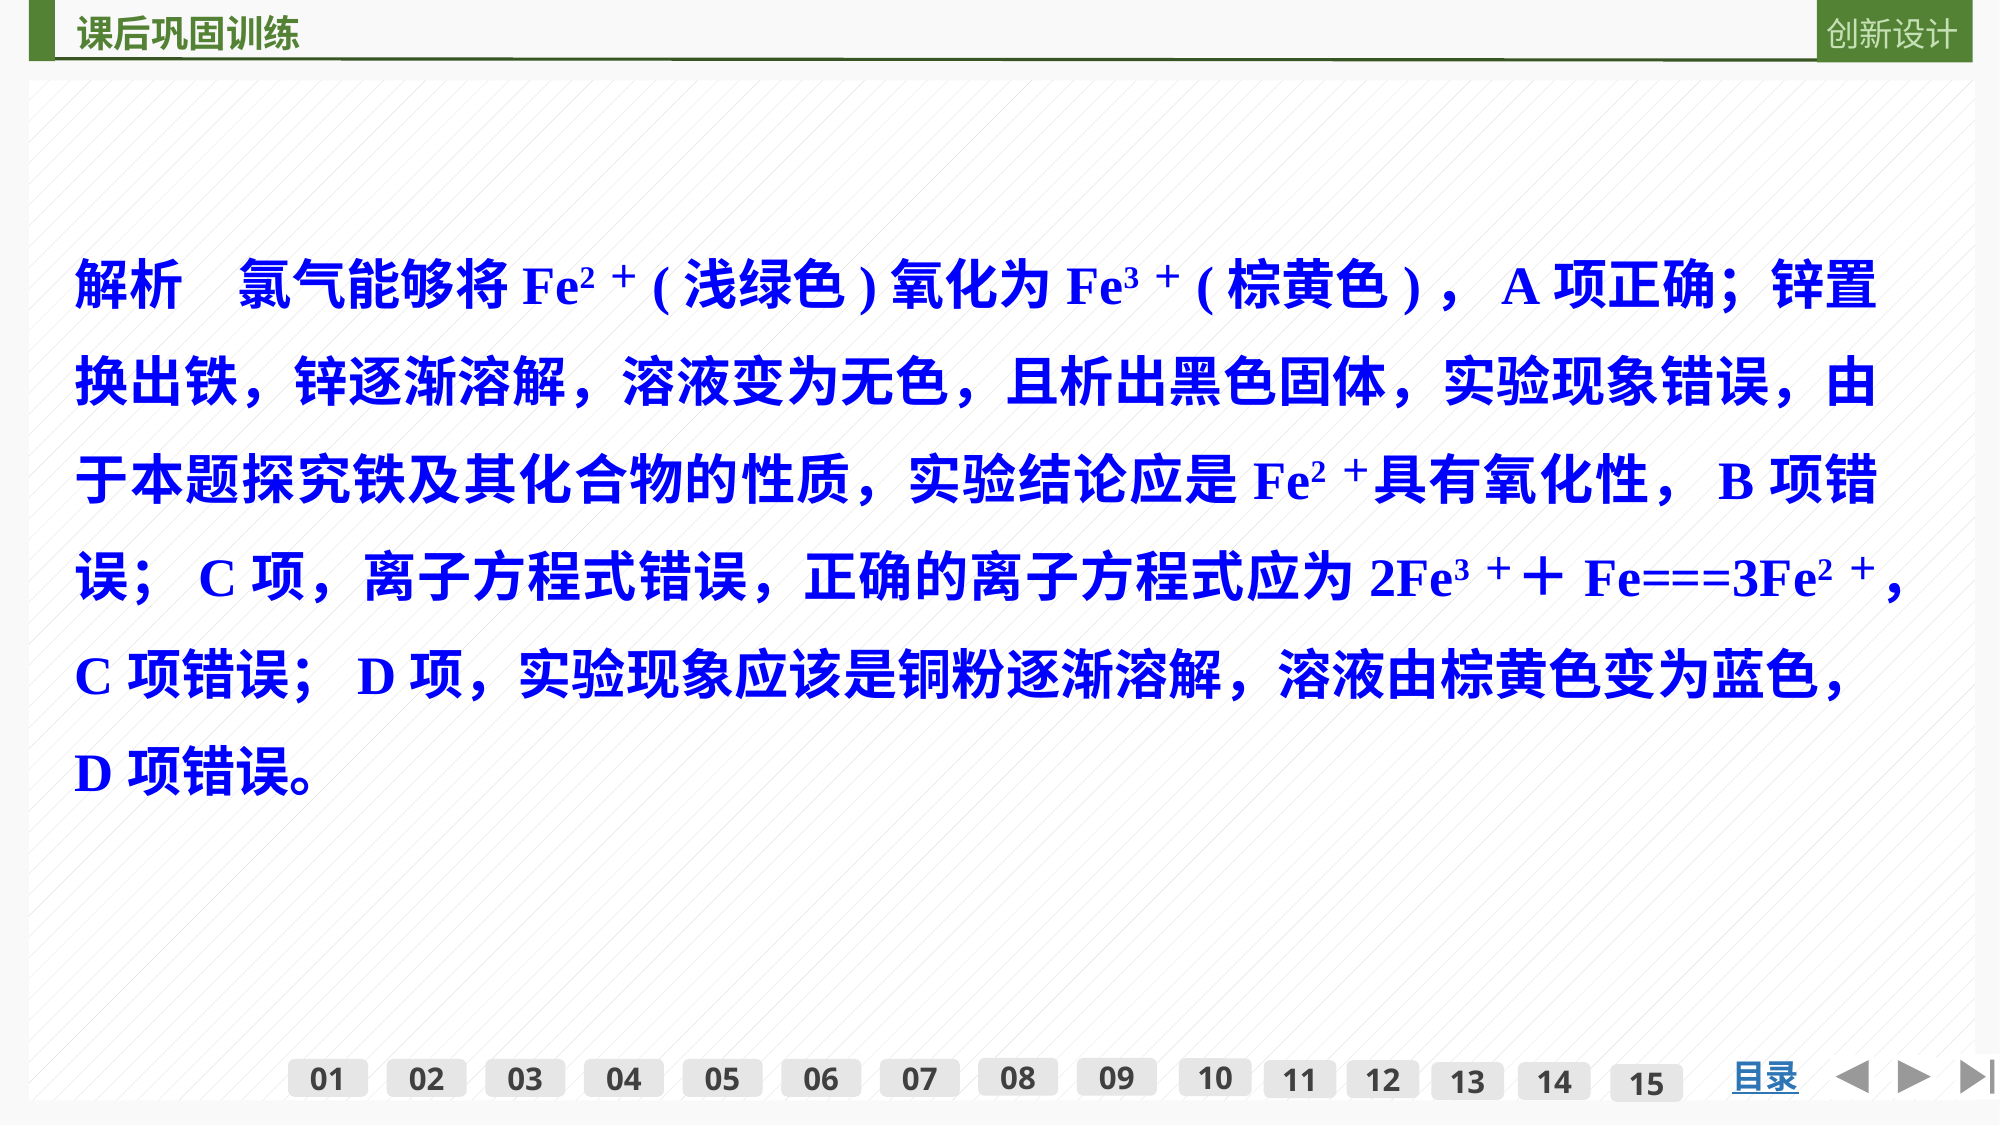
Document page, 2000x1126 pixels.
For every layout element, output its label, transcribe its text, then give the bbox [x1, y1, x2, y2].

text_box 解析 氯气能够将Fe2＋(浅绿色)氧化为Fe3＋(棕黄色)，A项正确；锌置换出铁，锌逐渐溶解，溶液变为无色，且析出黑色固体，实验现象错误，由于本题探究铁及其化合物的性质，实验结论应是Fe2＋具有氧化性，B项错误；C项，离子方程式错误，正确的离子方程式应为2Fe3＋＋Fe===3Fe2＋，C项错误；D项，实验现象应该是铜粉逐渐溶解，溶液由棕黄色变为蓝色，D项错误。 [54, 207, 1900, 813]
